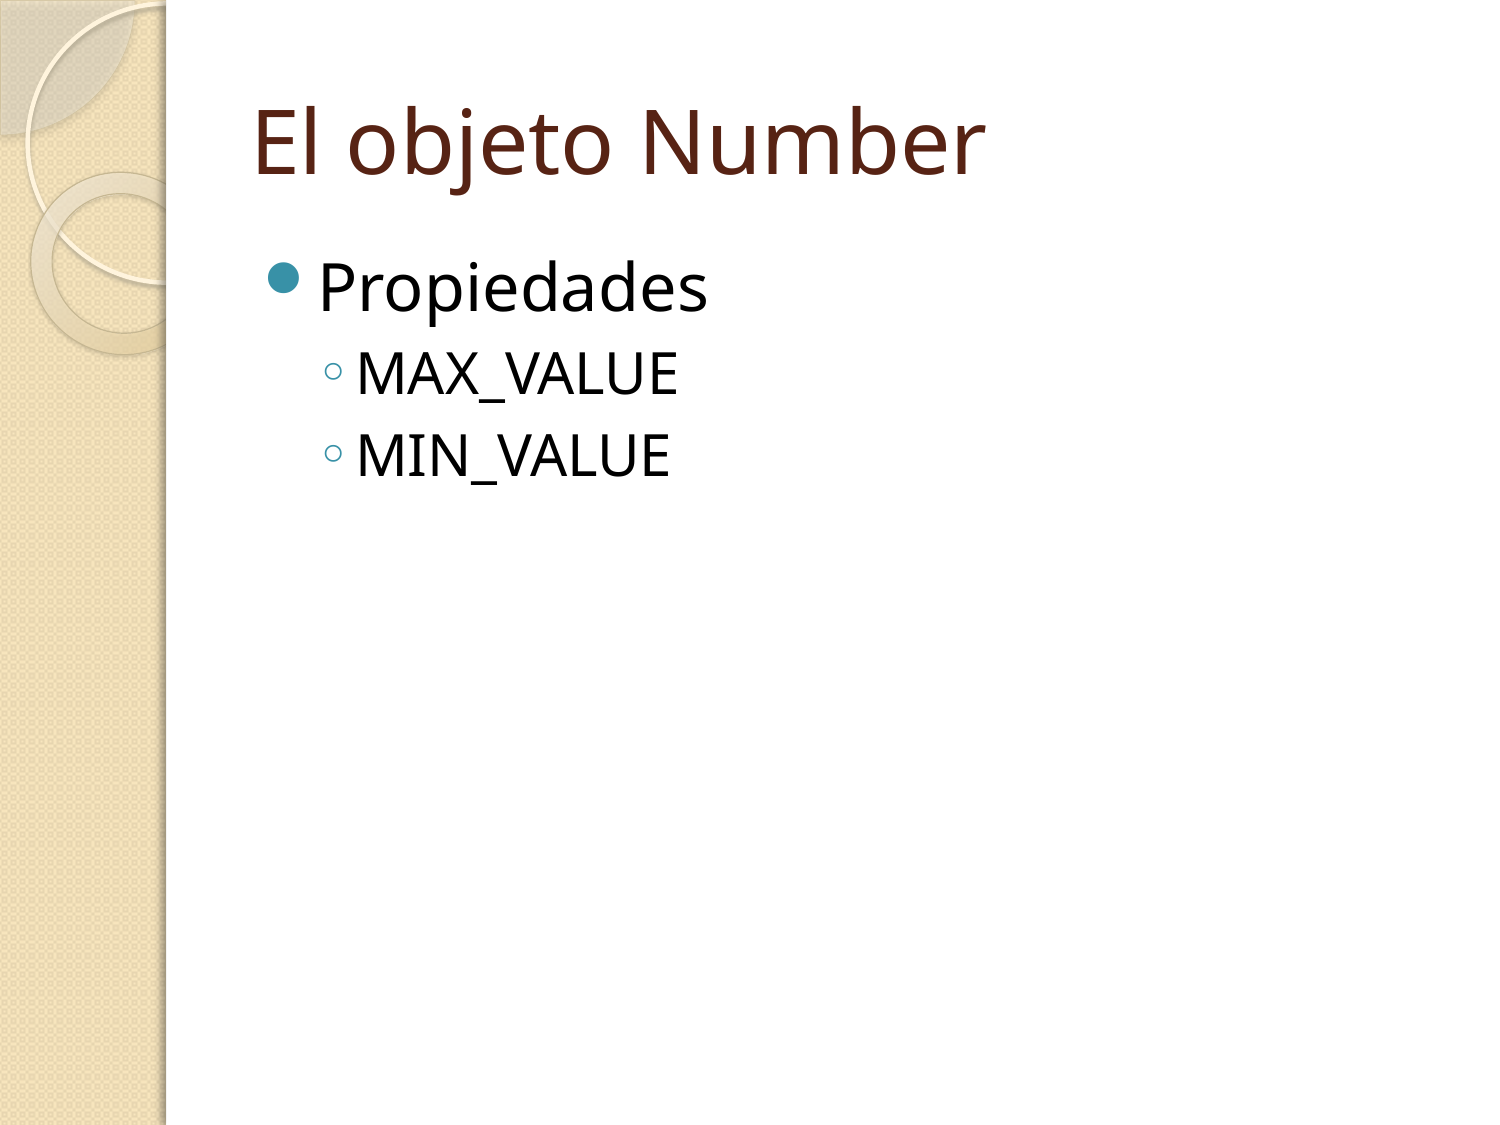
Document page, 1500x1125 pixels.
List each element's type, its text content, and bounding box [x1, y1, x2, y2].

list Propiedades MAX_VALUE MIN_VALUE [235, 237, 1466, 1025]
title El objeto Number [235, 45, 1466, 233]
